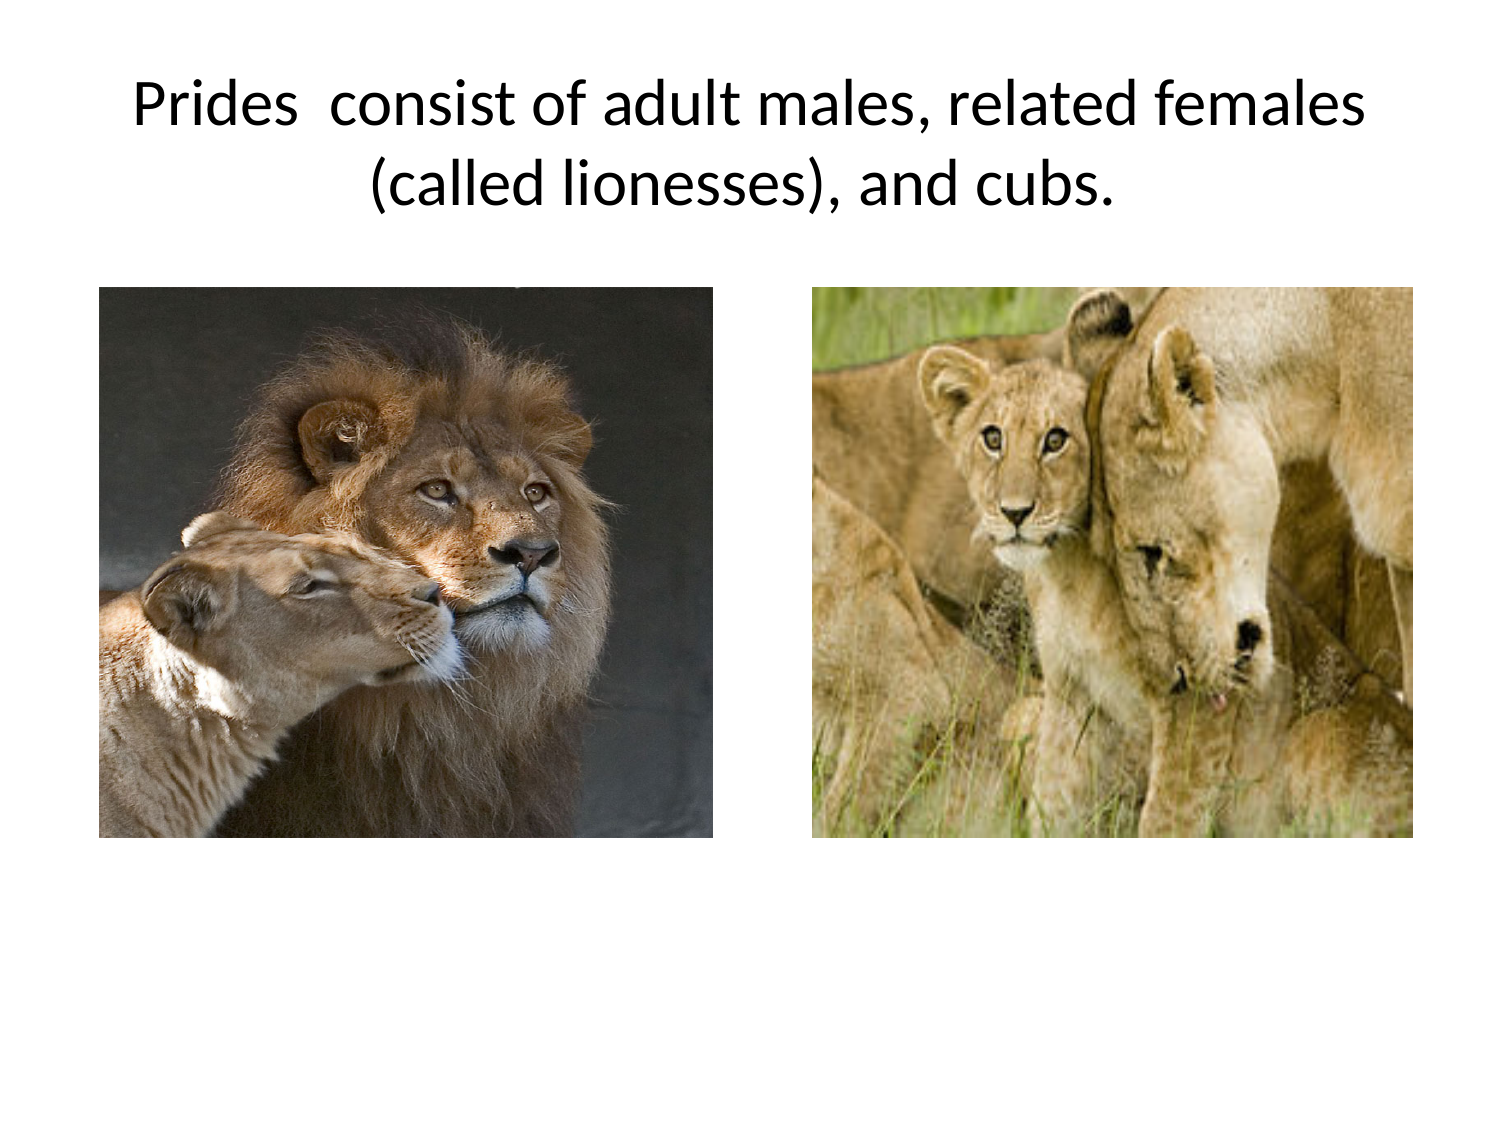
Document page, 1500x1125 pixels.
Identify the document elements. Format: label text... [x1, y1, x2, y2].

picture [812, 287, 1413, 838]
title Prides consist of adult males, related females (called lionesses), and cubs. [75, 45, 1425, 233]
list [99, 287, 713, 838]
